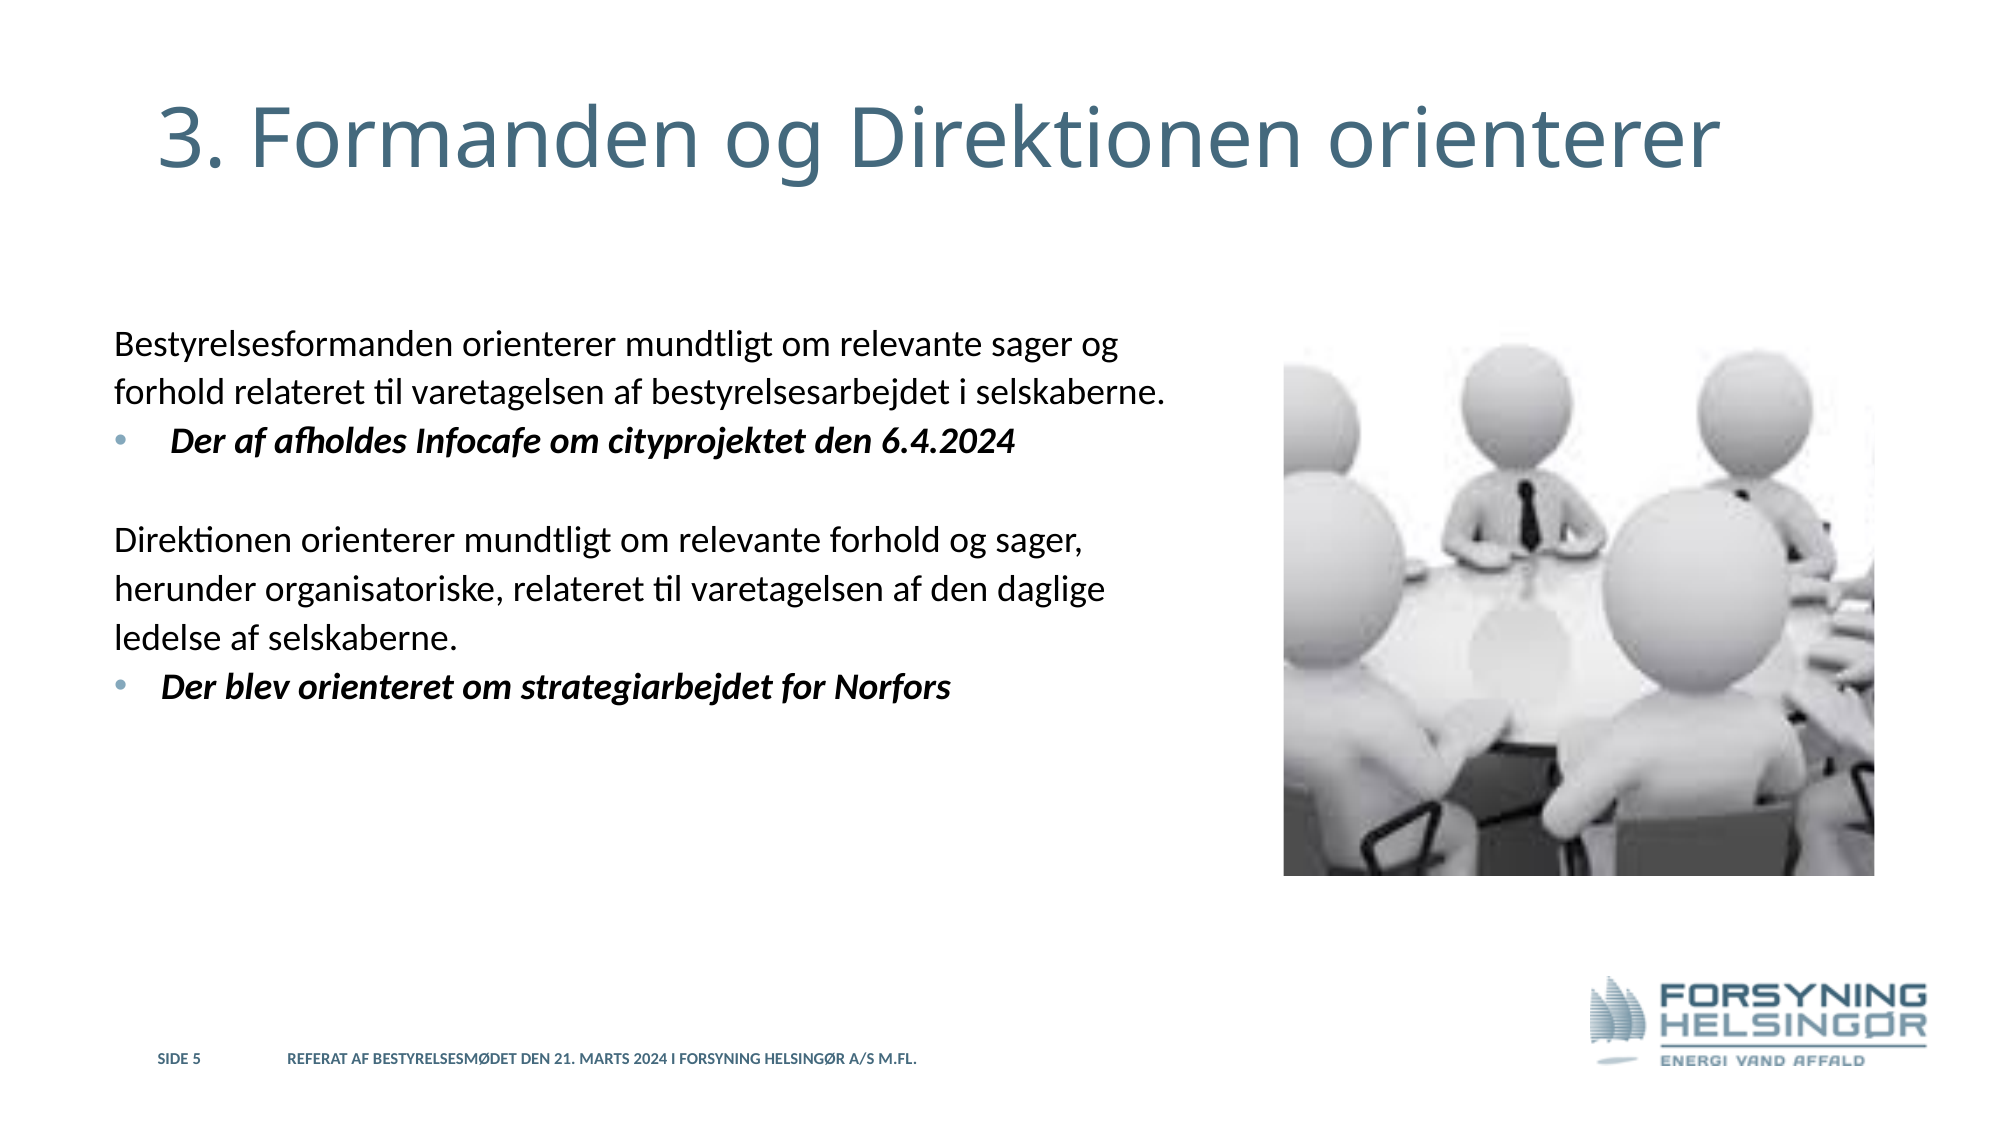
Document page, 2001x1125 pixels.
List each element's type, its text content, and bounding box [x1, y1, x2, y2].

slide_number Side 5 [157, 1039, 260, 1068]
footer Referat af bestyrelsesmødet den 21. marts 2024 i Forsyning Helsingør A/S m.fl. [287, 1039, 1138, 1068]
list Bestyrelsesformanden orienterer mundtligt om relevante sager og forhold relateret til varetagelsen af bestyrelsesarbejdet i selskaberne. Der af afholdes Infocafe om cityprojektet den 6.4.2024 Direktionen orienterer mundtligt om relevante forhold og sager, herunder organisatoriske, relateret til varetagelsen af den daglige ledelse af selskaberne. Der blev orienteret om strategiarbejdet for Norfors [114, 314, 1213, 900]
title 3. Formanden og Direktionen orienterer [157, 30, 1934, 185]
picture [1590, 976, 1929, 1066]
picture [1283, 290, 1875, 876]
